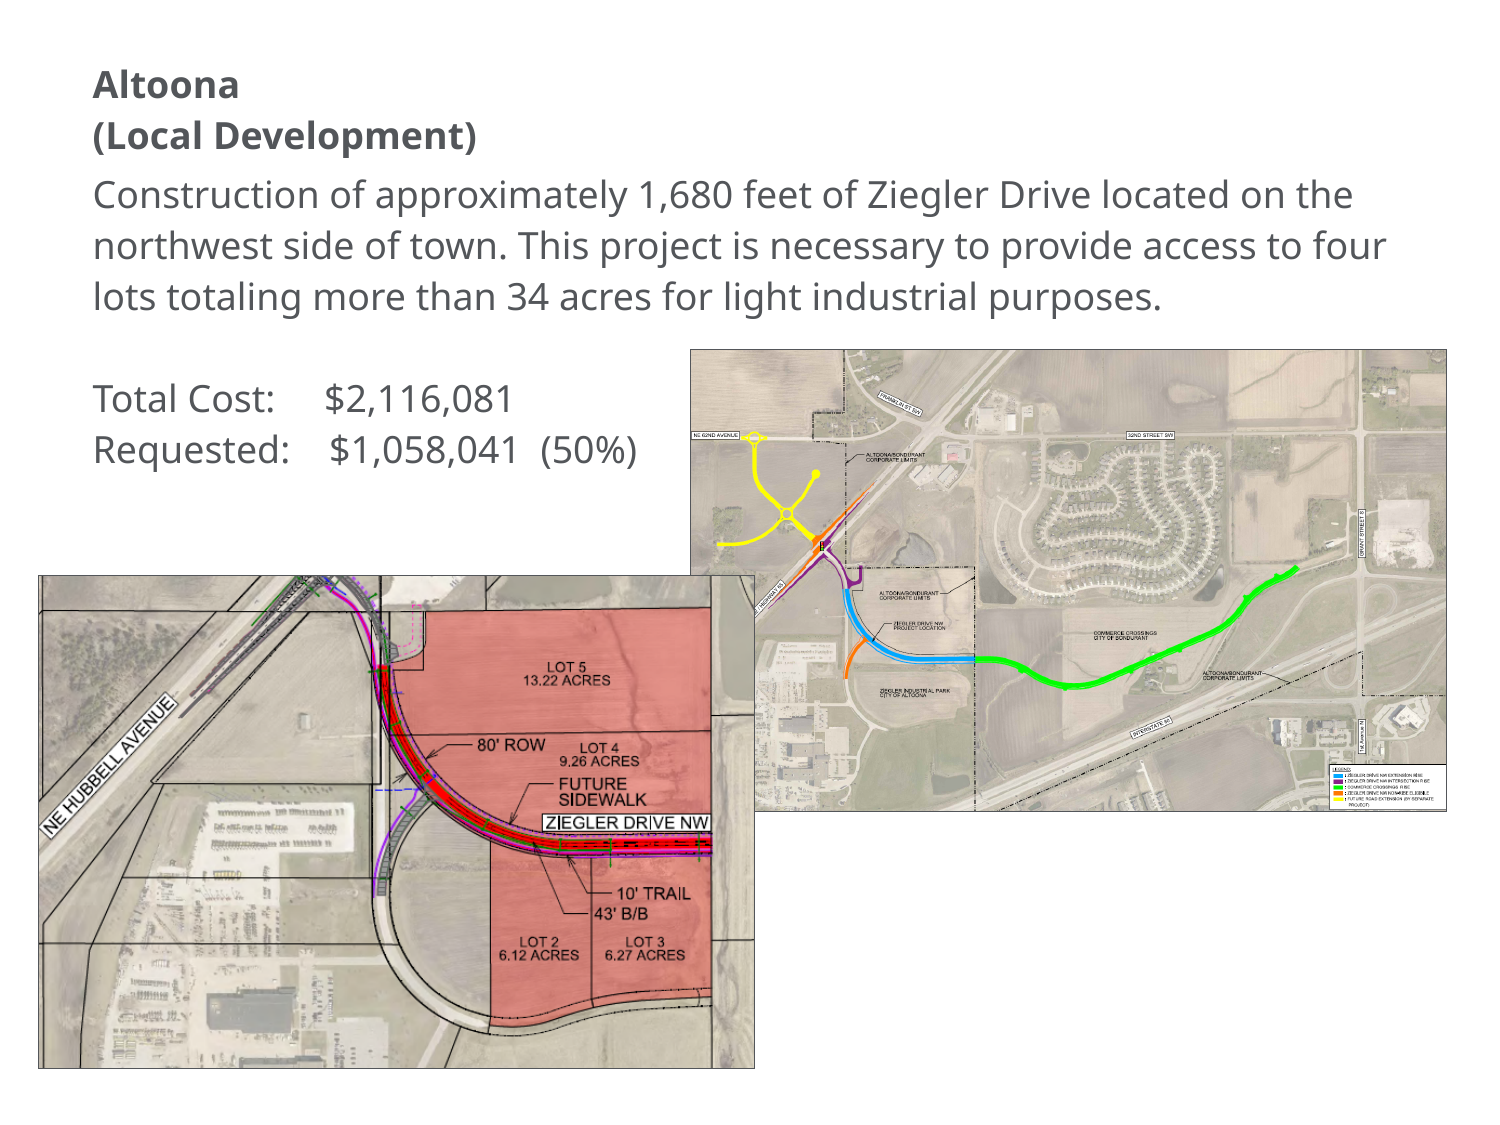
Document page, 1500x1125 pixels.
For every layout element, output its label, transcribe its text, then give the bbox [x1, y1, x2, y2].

picture [38, 349, 1448, 1070]
text_box Altoona (Local Development) Construction of approximately 1,680 feet of Ziegler Drive located on the northwest side of town. This project is necessary to provide access to four lots totaling more than 34 acres for light industrial purposes. Total Cost: $2,116,081 Requested: $1,058,041 (50%) [77, 51, 1423, 563]
